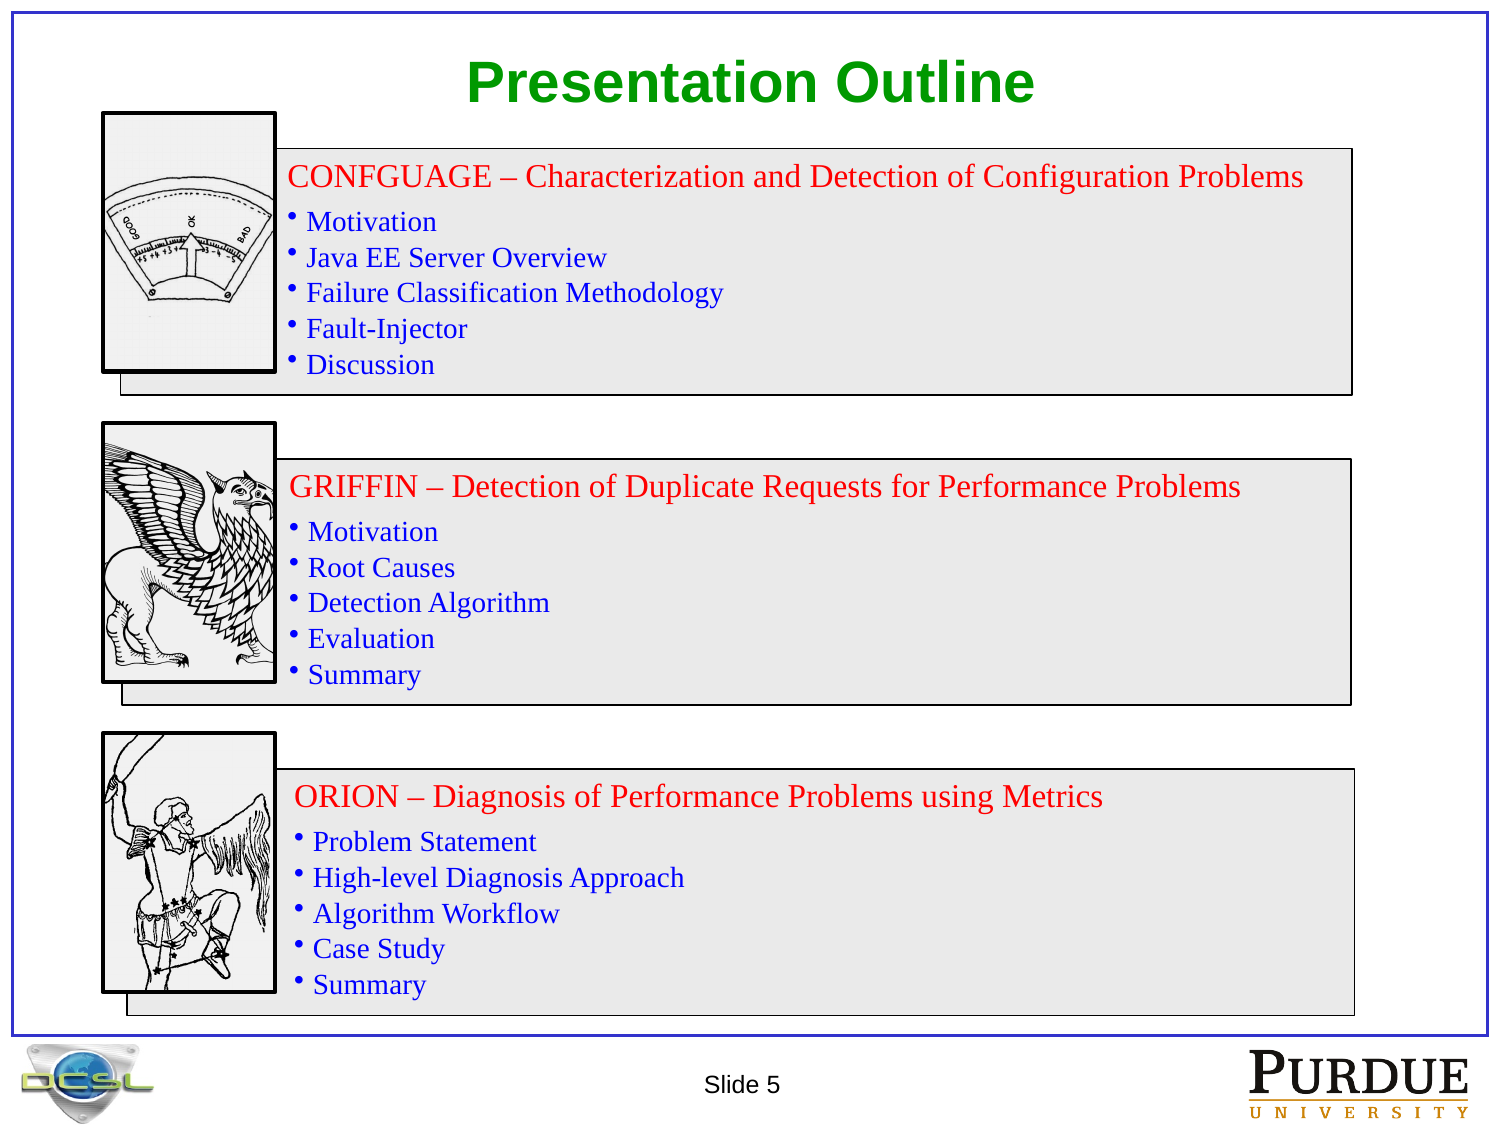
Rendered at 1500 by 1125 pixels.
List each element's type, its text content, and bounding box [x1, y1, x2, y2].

picture [21, 1044, 157, 1125]
list [1464, 127, 1500, 1015]
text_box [20, 86, 1461, 1042]
title Presentation Outline [35, 35, 1468, 124]
picture [1235, 1042, 1483, 1125]
